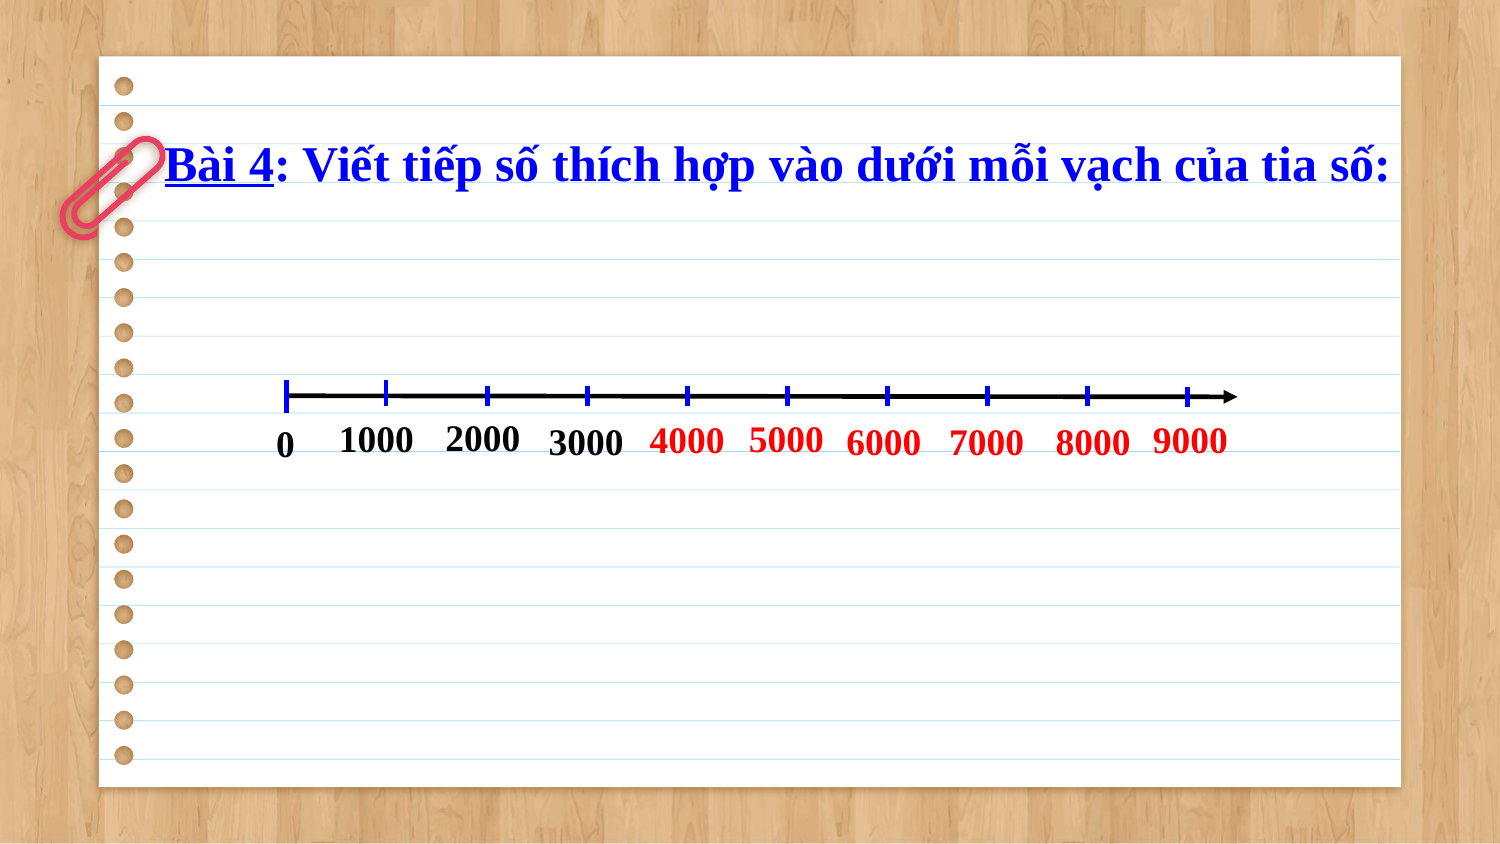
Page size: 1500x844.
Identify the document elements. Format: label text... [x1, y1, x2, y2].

text_box 4000 [634, 421, 747, 469]
text_box 8000 [1040, 421, 1153, 471]
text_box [285, 379, 1188, 413]
text_box 2000 [430, 421, 534, 467]
text_box 5000 [734, 421, 831, 468]
text_box 9000 [1153, 409, 1251, 469]
text_box 6000 [831, 421, 934, 470]
text_box 0 [261, 412, 312, 473]
text_box 3000 [534, 421, 646, 471]
text_box 1000 [324, 421, 437, 468]
text_box Bài 4: Viết tiếp số thích hợp vào dưới mỗi vạch của tia số: [150, 124, 1450, 199]
picture [0, 0, 1500, 844]
text_box 7000 [934, 421, 1040, 471]
text_box [59, 135, 150, 241]
